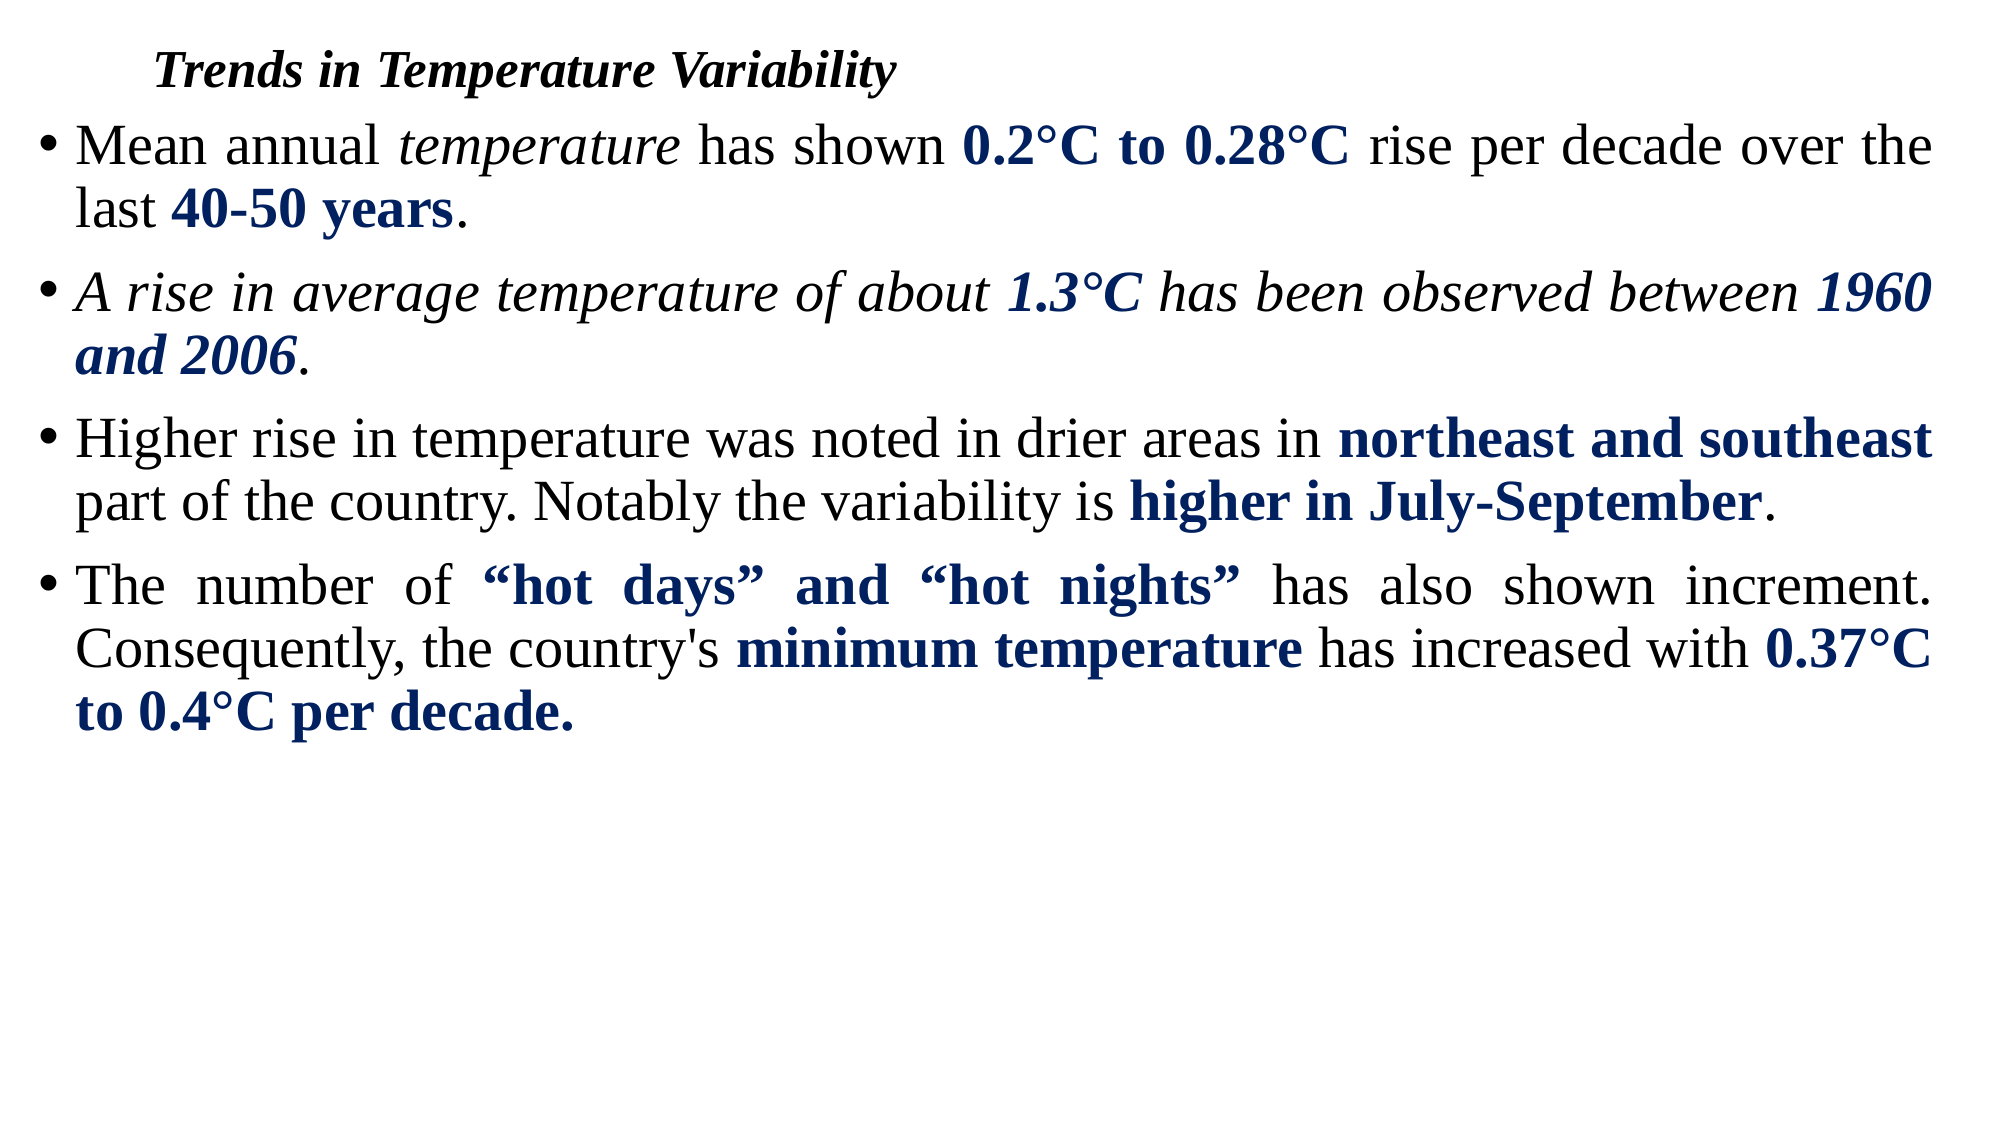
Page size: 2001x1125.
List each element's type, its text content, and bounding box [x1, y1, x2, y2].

title Trends in Temperature Variability [137, 33, 1863, 106]
list Mean annual temperature has shown 0.2°C to 0.28°C rise per decade over the last 40-50 years. A rise in average temperature of about 1.3°C has been observed between 1960 and 2006. Higher rise in temperature was noted in drier areas in northeast and southeast part of the country. Notably the variability is higher in July-September. The number of “hot days” and “hot nights” has also shown increment. Consequently, the country's minimum temperature has increased with 0.37°C to 0.4°C per decade. [23, 106, 1949, 1091]
